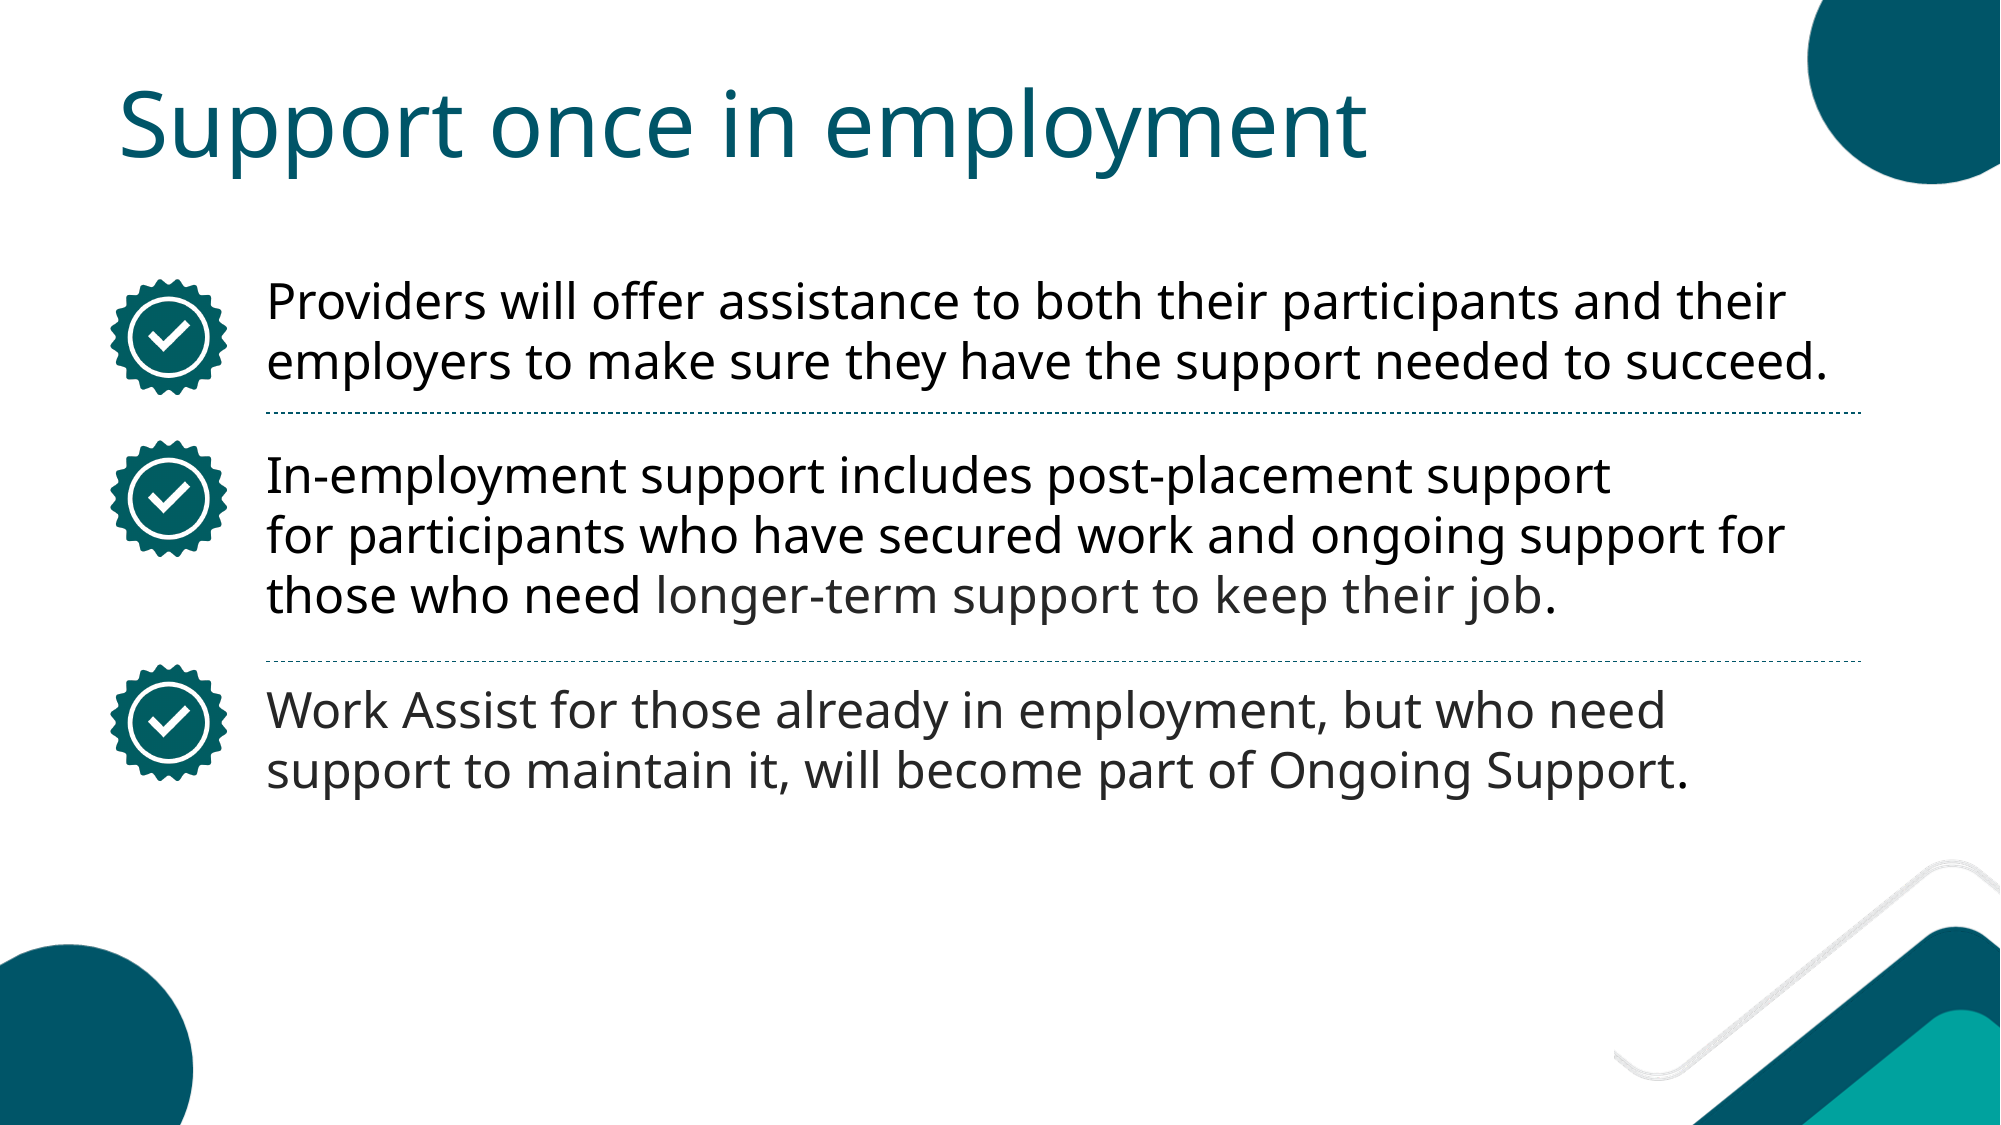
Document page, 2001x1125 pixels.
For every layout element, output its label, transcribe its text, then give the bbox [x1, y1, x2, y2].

title Support once in employment [118, 64, 1614, 176]
picture [93, 261, 244, 413]
picture [93, 423, 244, 574]
picture [1804, 1010, 2000, 1125]
text_box Providers will offer assistance to both their participants and their employers to make sure they have the support needed to succeed. In-employment support includes post-placement support for participants who have secured work and ongoing support for those who need longer-term support to keep their job. Work Assist for those already in employment, but who need support to maintain it, will become part of Ongoing Support. [266, 662, 1614, 861]
picture [93, 647, 244, 798]
picture [0, 0, 2000, 1125]
text_box Providers will offer assistance to both their participants and their employers to make sure they have the support needed to succeed. In-employment support includes post-placement support for participants who have secured work and ongoing support for those who need longer-term support to keep their job. Work Assist for those already in employment, but who need support to maintain it, will become part of Ongoing Support. [266, 414, 1614, 661]
text_box Providers will offer assistance to both their participants and their employers to make sure they have the support needed to succeed. In-employment support includes post-placement support for participants who have secured work and ongoing support for those who need longer-term support to keep their job. Work Assist for those already in employment, but who need support to maintain it, will become part of Ongoing Support. [266, 269, 1614, 412]
